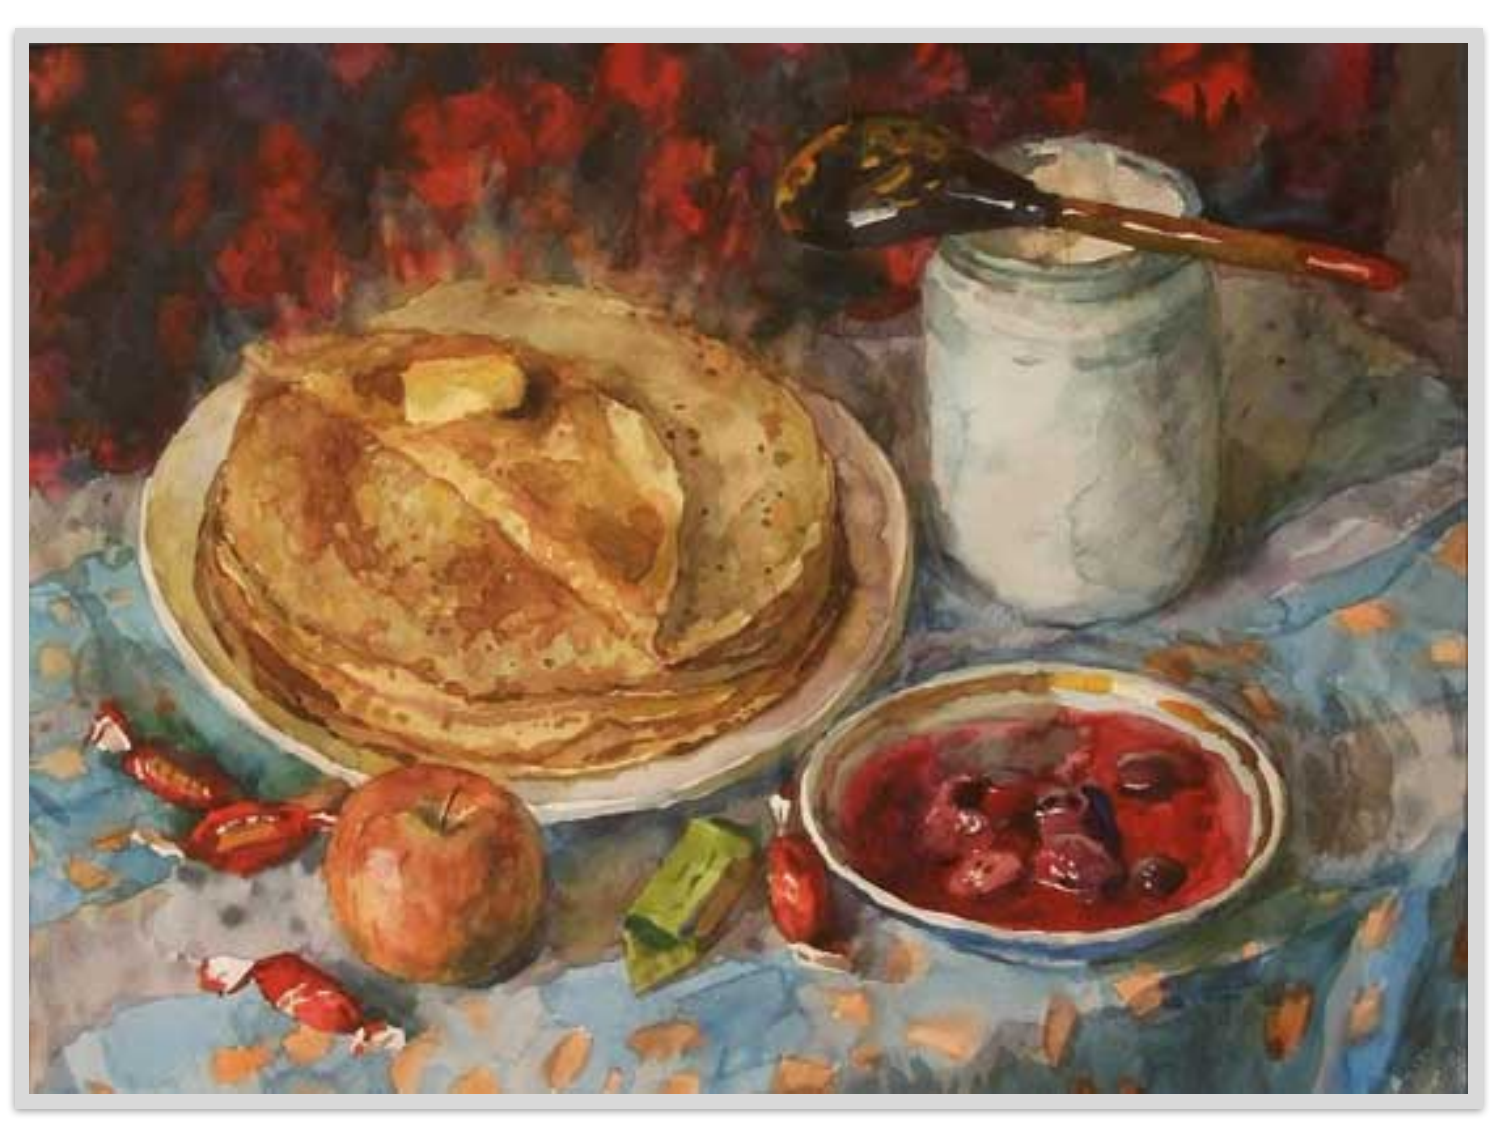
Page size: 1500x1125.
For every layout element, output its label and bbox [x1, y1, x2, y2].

list [29, 42, 1469, 1095]
